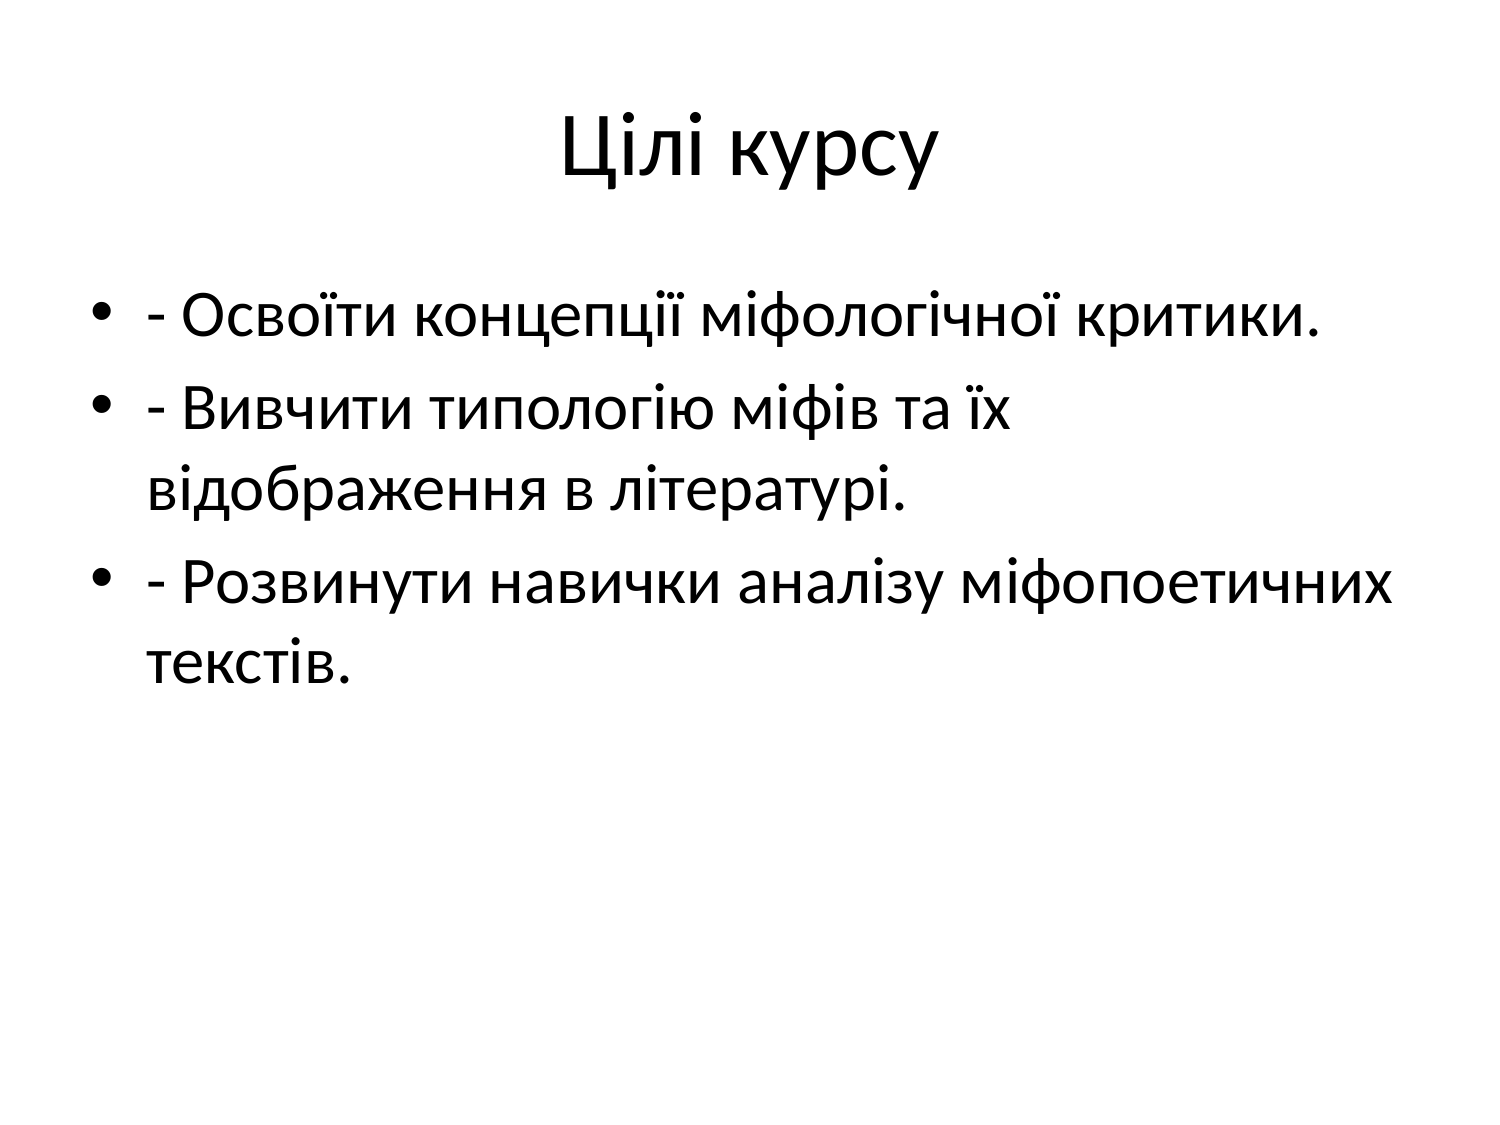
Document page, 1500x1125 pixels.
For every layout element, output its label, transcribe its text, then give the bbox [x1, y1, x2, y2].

title Цілі курсу [75, 45, 1425, 233]
list - Освоїти концепції міфологічної критики. - Вивчити типологію міфів та їх відображення в літературі. - Розвинути навички аналізу міфопоетичних текстів. [75, 262, 1425, 1005]
